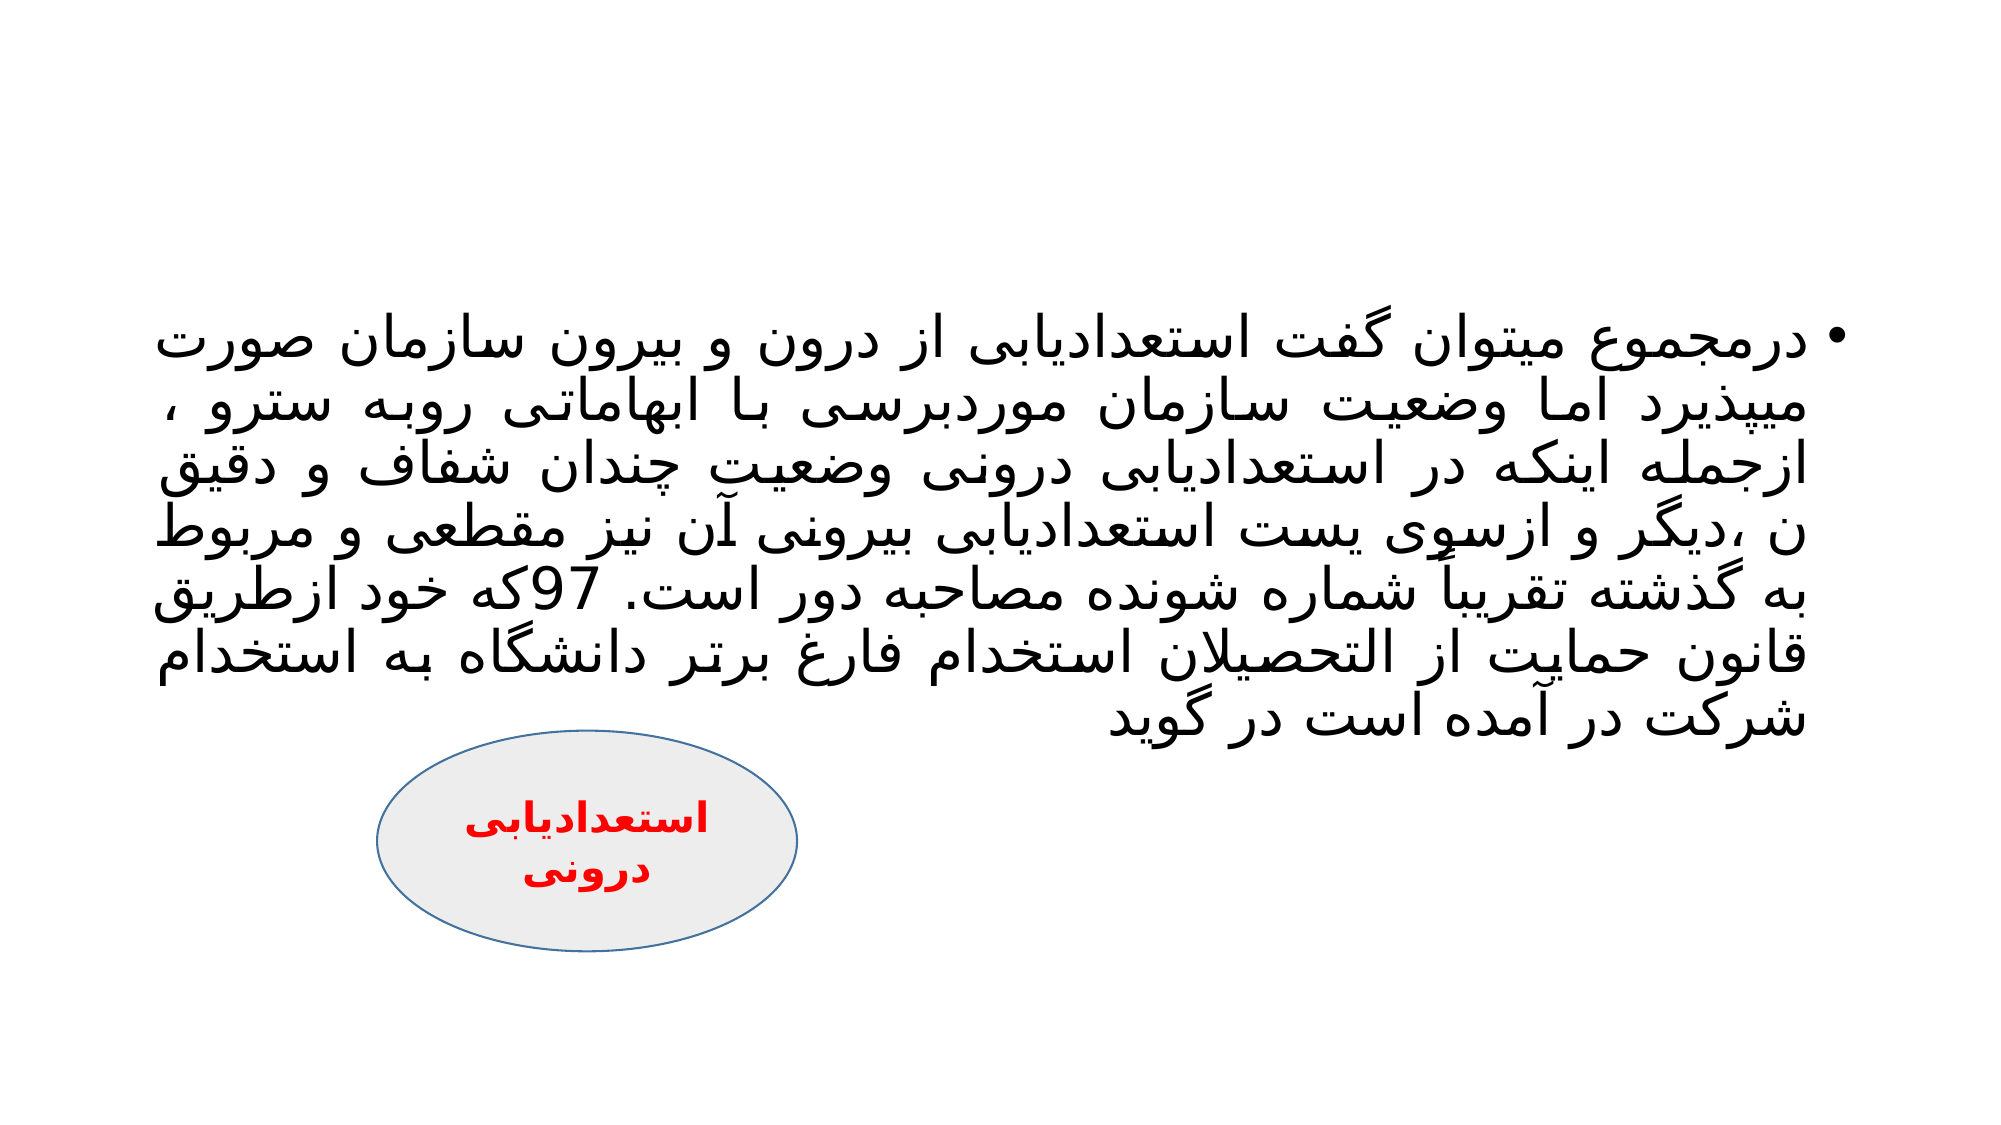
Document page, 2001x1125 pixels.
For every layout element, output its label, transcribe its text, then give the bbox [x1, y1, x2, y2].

list درمجموع میتوان گفت استعدادیابی از درون و بیرون سازمان صورت میپذیرد اما وضعیت سازمان موردبرسی با ابهاماتی روبه سترو ، ازجمله اینکه در استعدادیابی درونی وضعیت چندان شفاف و دقیق ن ،دیگر و ازسوی یست استعدادیابی بیرونی آن نیز مقطعی و مربوط به گذشته تقریباً شماره شونده مصاحبه دور است. 97که خود ازطریق قانون حمایت از التحصیلان استخدام فارغ برتر دانشگاه به استخدام شرکت در آمده است در گوید [137, 299, 1863, 1014]
text_box استعدادیابی درونی [376, 729, 799, 953]
